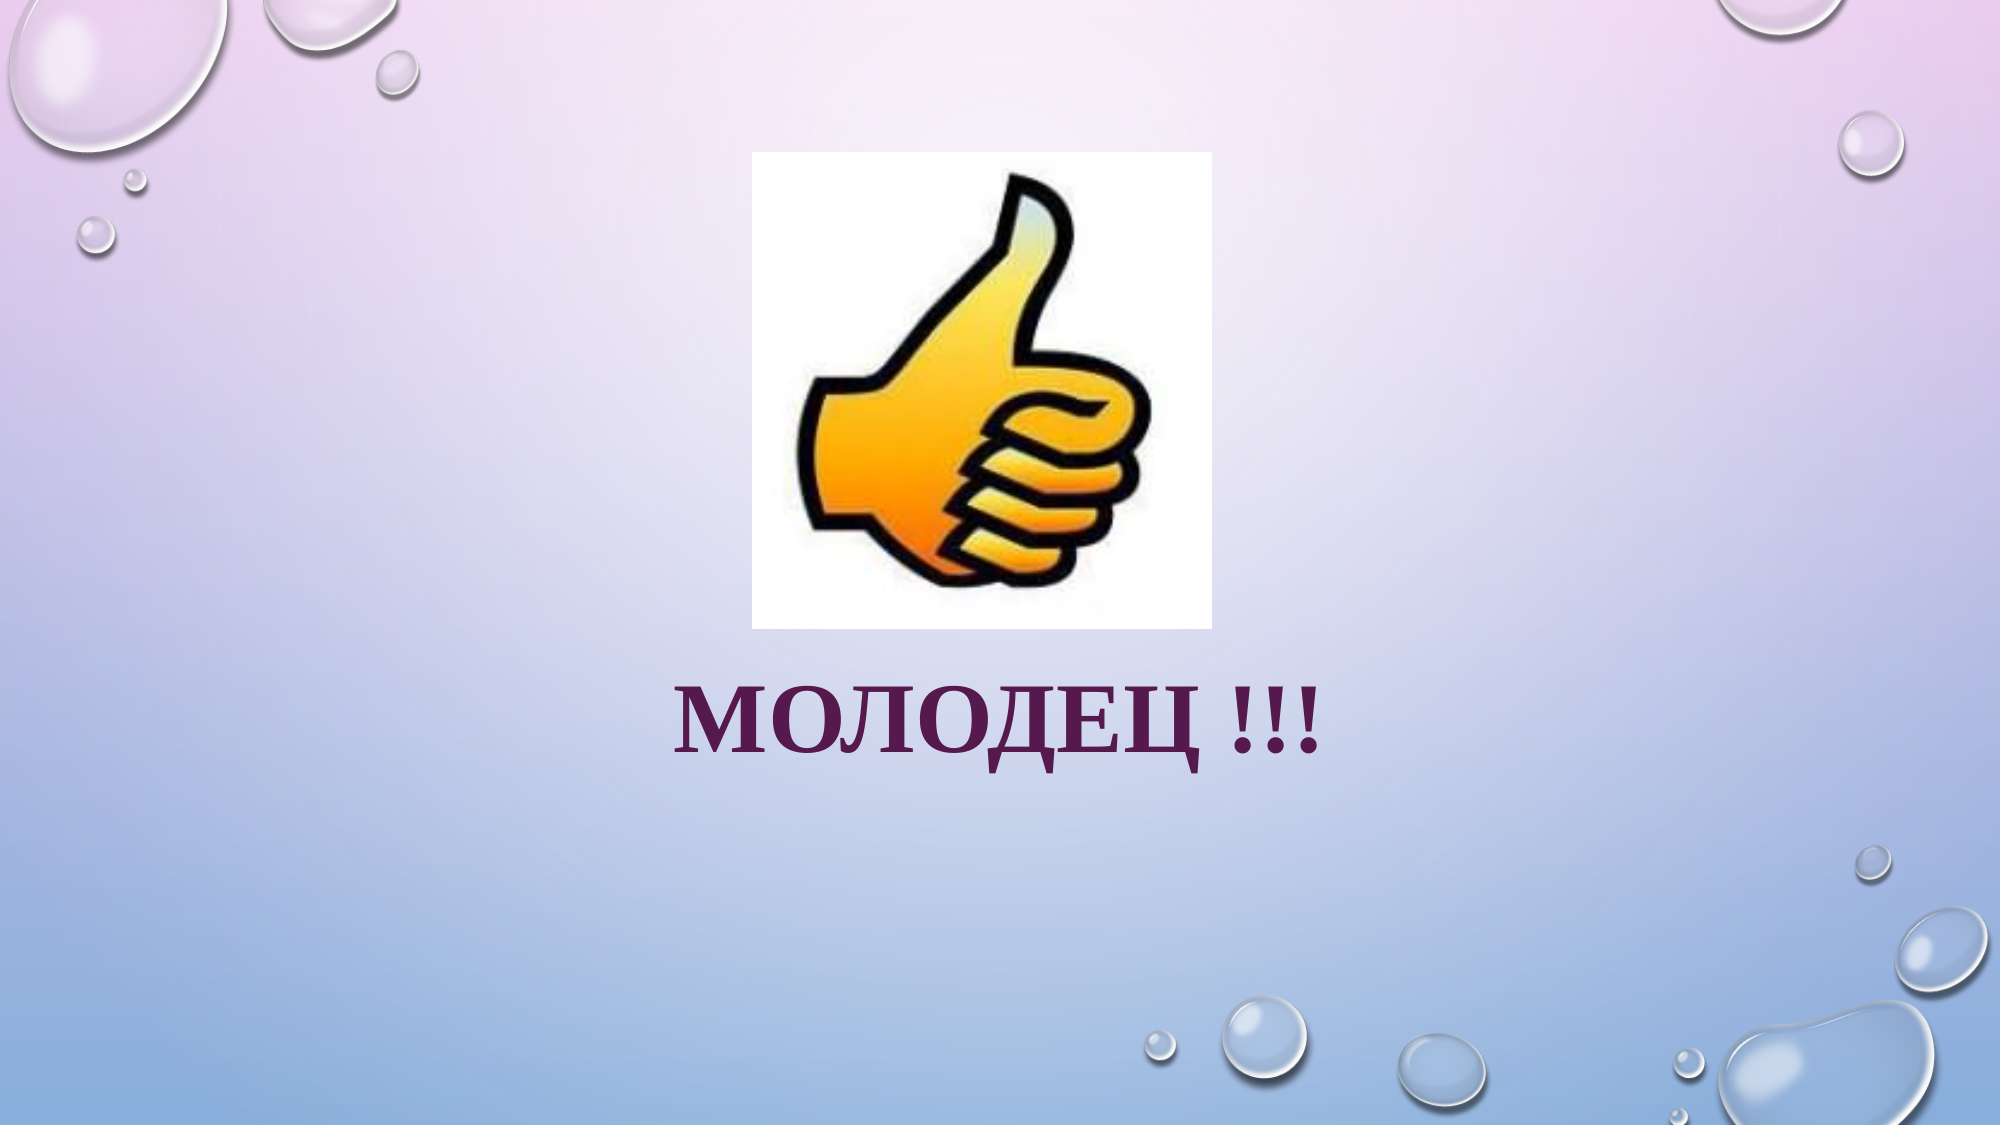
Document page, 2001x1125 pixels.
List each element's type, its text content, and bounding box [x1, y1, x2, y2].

picture [0, 0, 2000, 1125]
title Молодец !!! [149, 101, 1851, 853]
